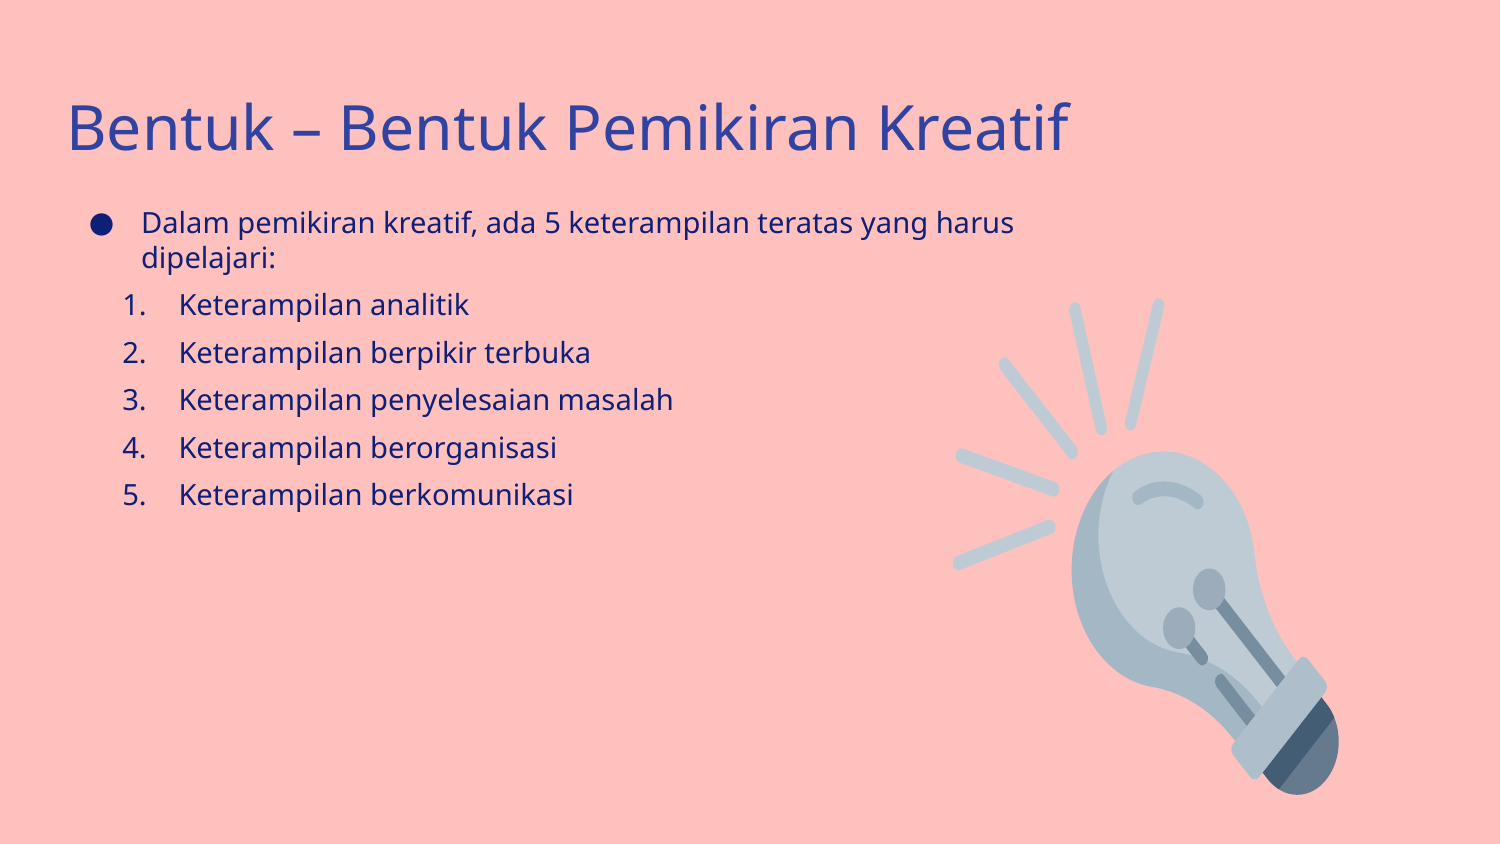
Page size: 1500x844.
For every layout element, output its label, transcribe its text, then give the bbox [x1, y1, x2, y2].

title Bentuk – Bentuk Pemikiran Kreatif [51, 72, 1449, 167]
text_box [950, 298, 1344, 796]
list Dalam pemikiran kreatif, ada 5 keterampilan teratas yang harus dipelajari: Keterampilan analitik Keterampilan berpikir terbuka Keterampilan penyelesaian masalah Keterampilan berorganisasi Keterampilan berkomunikasi [51, 189, 1147, 750]
